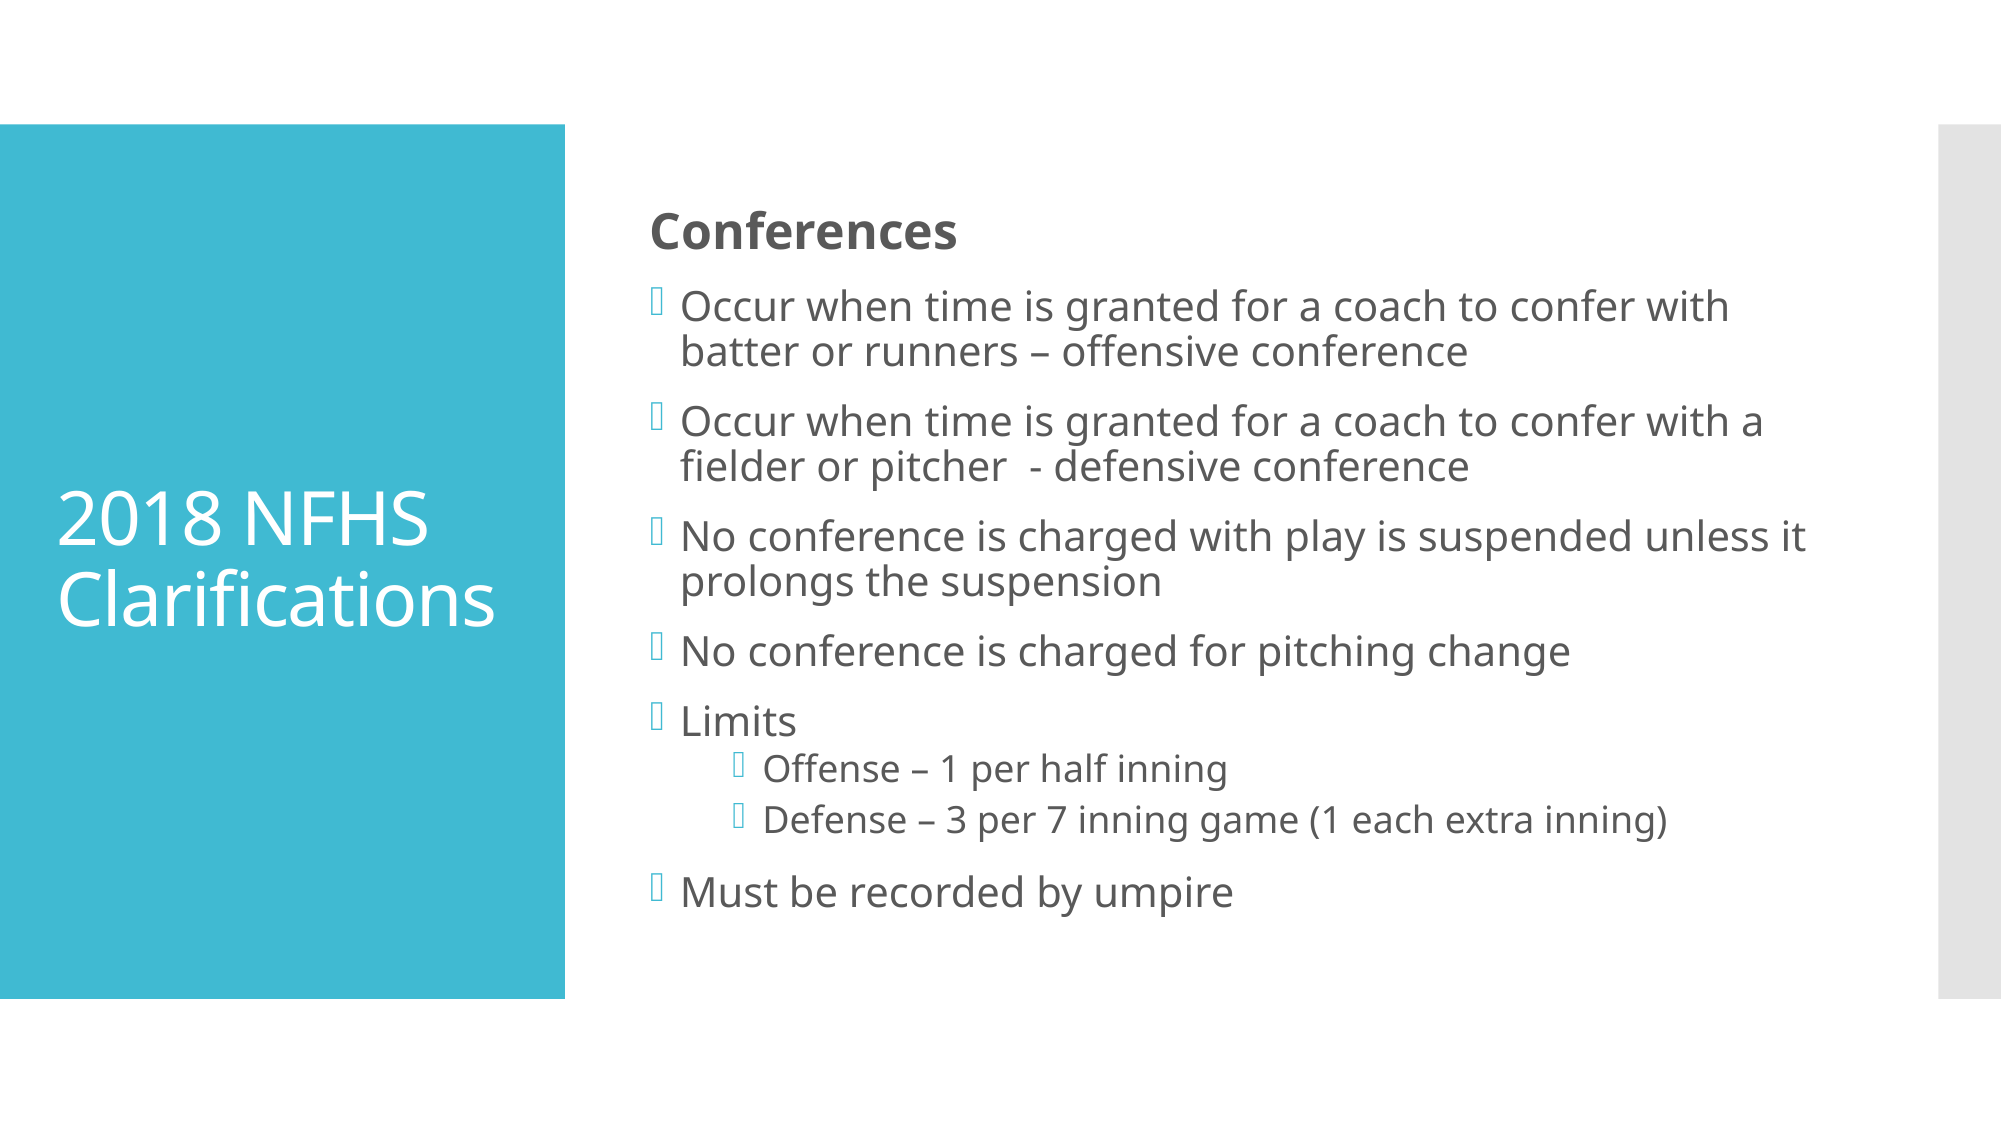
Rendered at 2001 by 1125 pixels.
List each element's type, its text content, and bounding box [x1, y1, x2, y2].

list Conferences Occur when time is granted for a coach to confer with batter or runners – offensive conference Occur when time is granted for a coach to confer with a fielder or pitcher - defensive conference No conference is charged with play is suspended unless it prolongs the suspension No conference is charged for pitching change Limits Offense – 1 per half inning Defense – 3 per 7 inning game (1 each extra inning) Must be recorded by umpire [634, 141, 1835, 982]
title 2018 NFHS Clarifications [41, 184, 525, 940]
